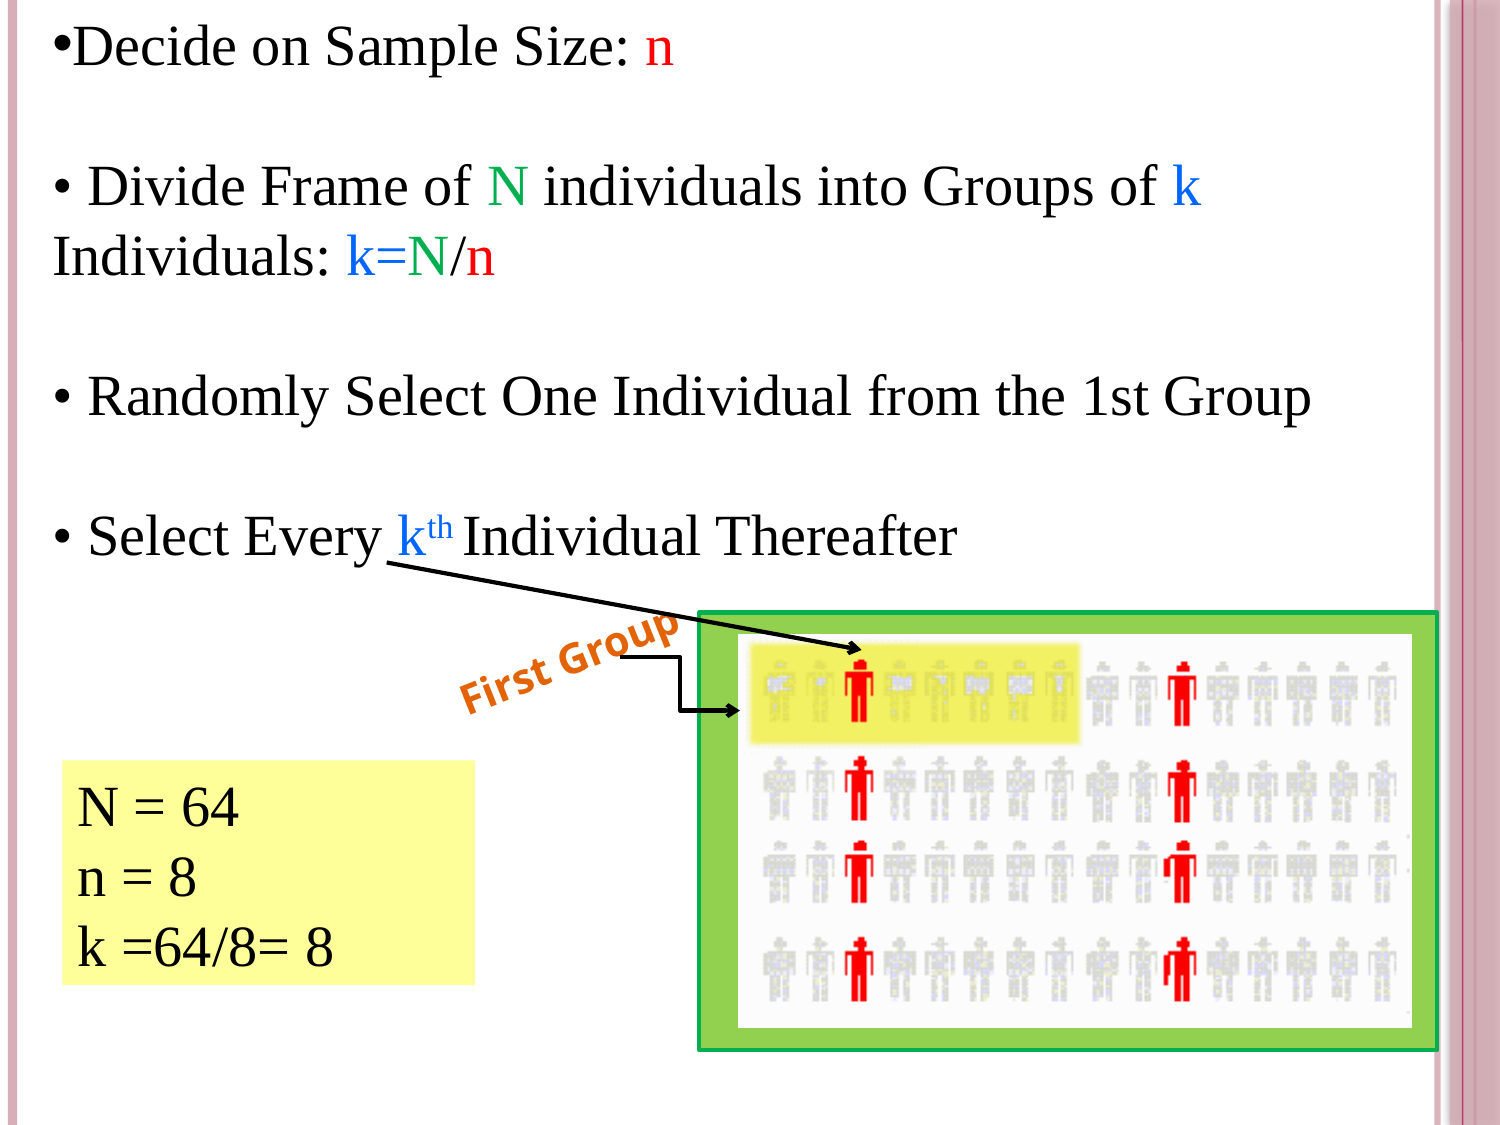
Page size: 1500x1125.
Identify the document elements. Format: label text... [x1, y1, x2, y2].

text_box Decide on Sample Size: n • Divide Frame of N individuals into Groups of k Individuals: k=N/n • Randomly Select One Individual from the 1st Group • Select Every kth Individual Thereafter [37, 0, 1413, 575]
text_box N = 64 n = 8 k =64/8= 8 [62, 760, 406, 985]
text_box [411, 611, 1438, 1051]
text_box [386, 561, 863, 651]
